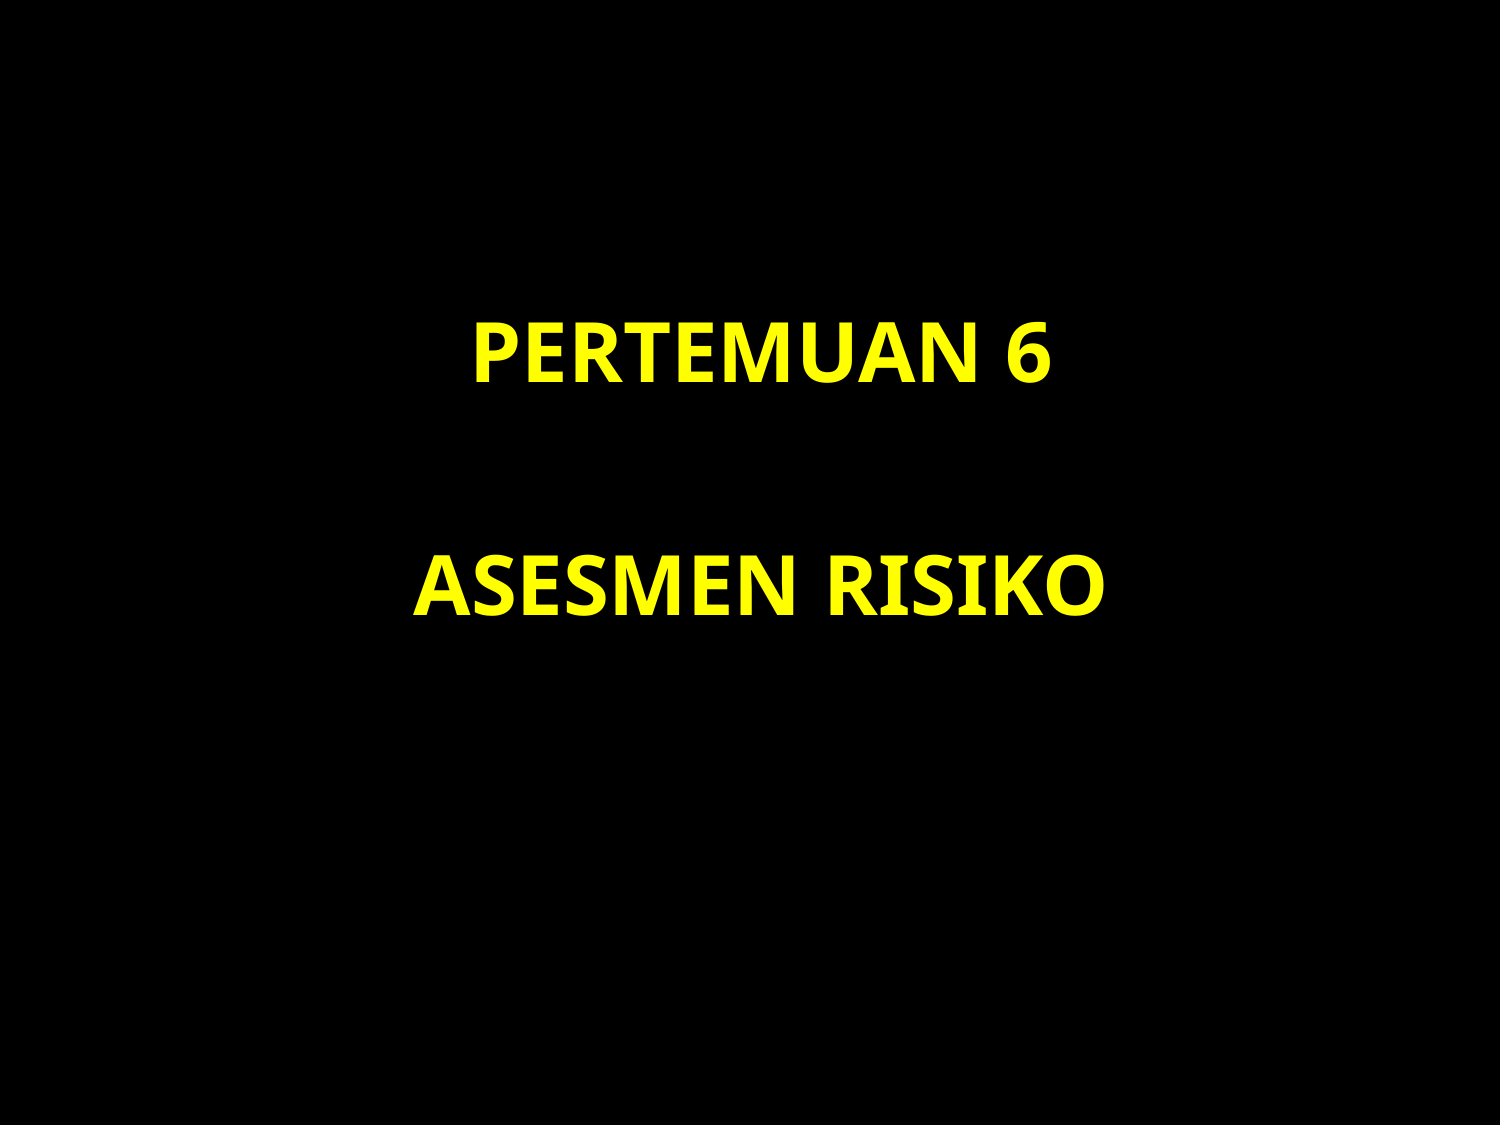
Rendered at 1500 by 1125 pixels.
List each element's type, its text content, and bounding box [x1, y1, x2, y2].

list PERTEMUAN 6 ASESMEN RISIKO [75, 174, 1425, 919]
